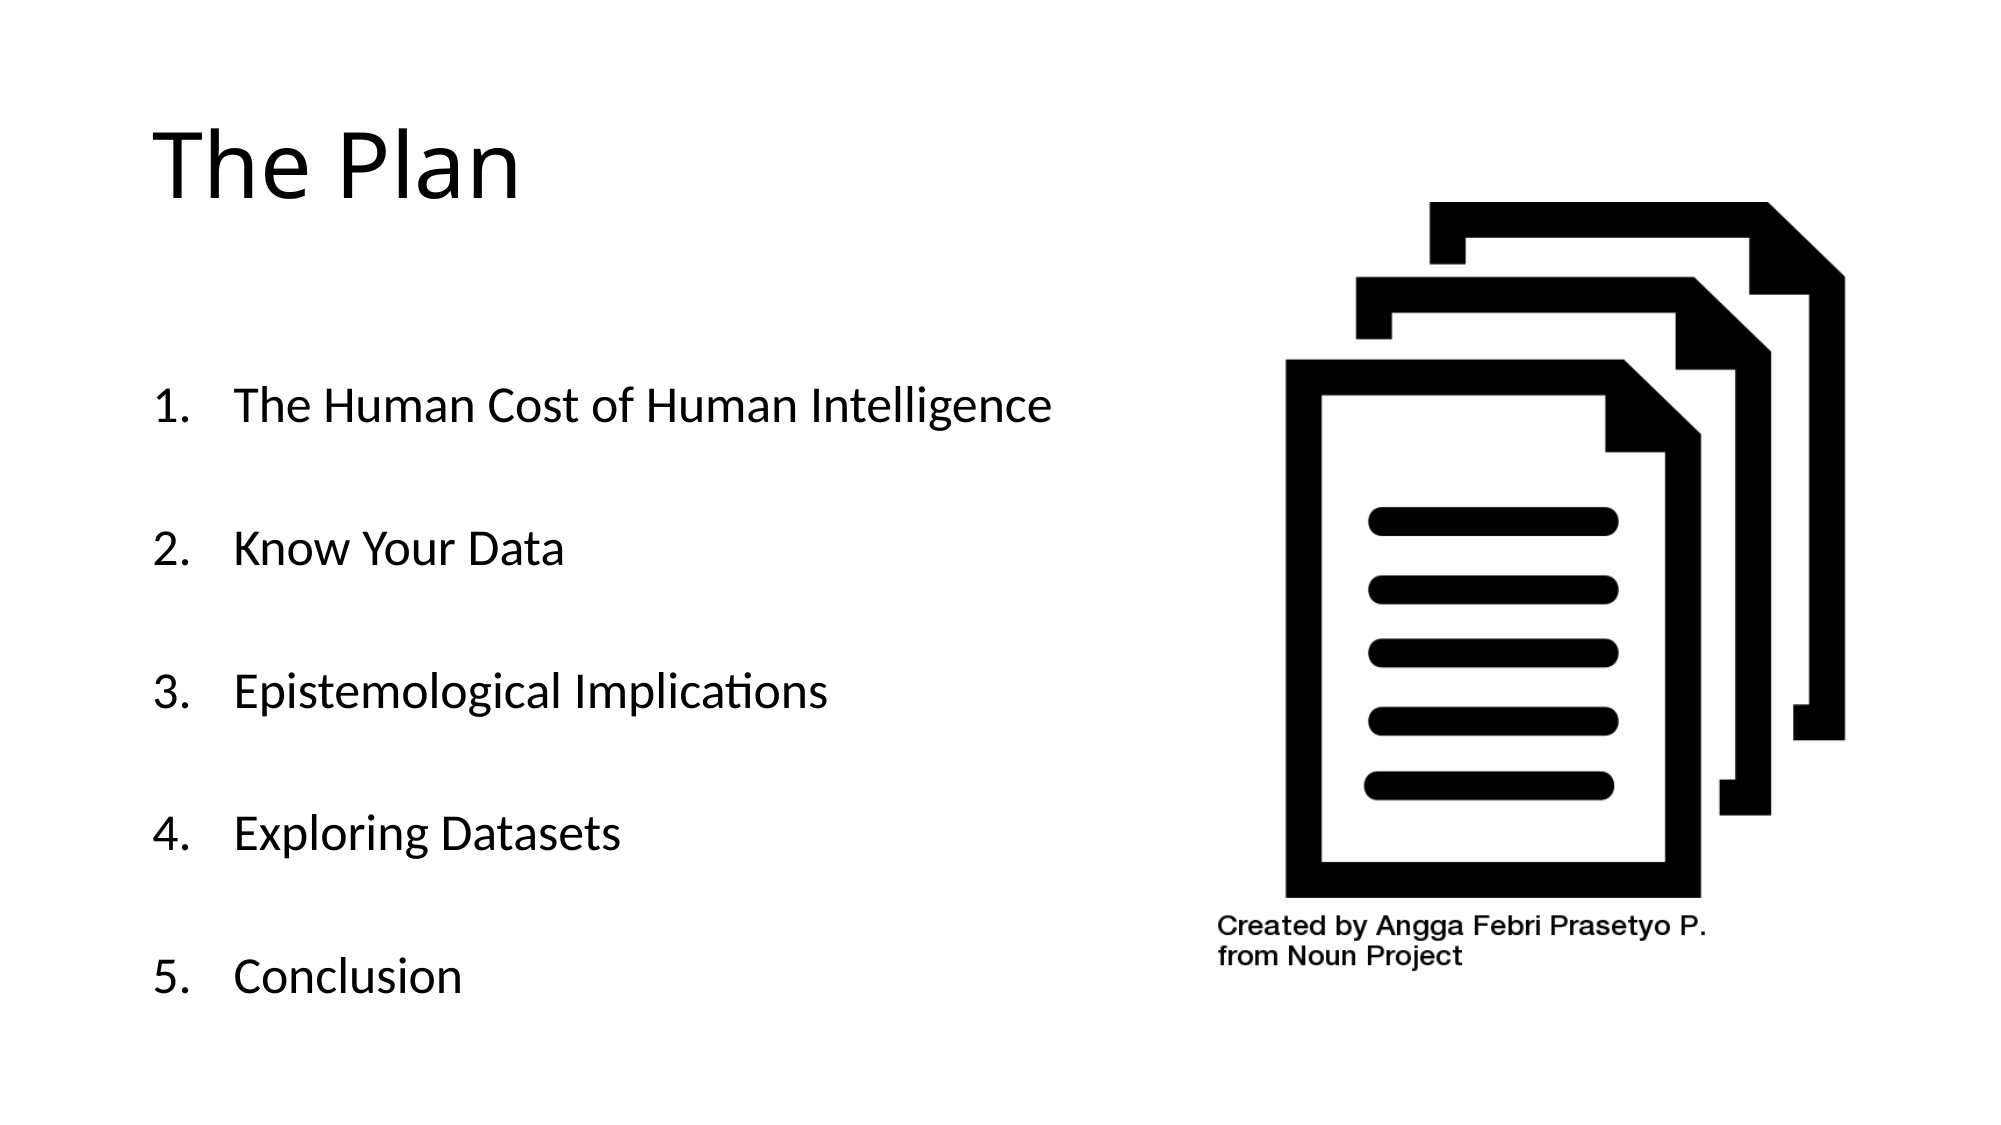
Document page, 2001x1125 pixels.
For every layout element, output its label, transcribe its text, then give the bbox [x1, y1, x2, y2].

title The Plan [137, 59, 1863, 278]
list The Human Cost of Human Intelligence Know Your Data Epistemological Implications Exploring Datasets Conclusion [137, 299, 1159, 1014]
picture [1159, 201, 1972, 1014]
